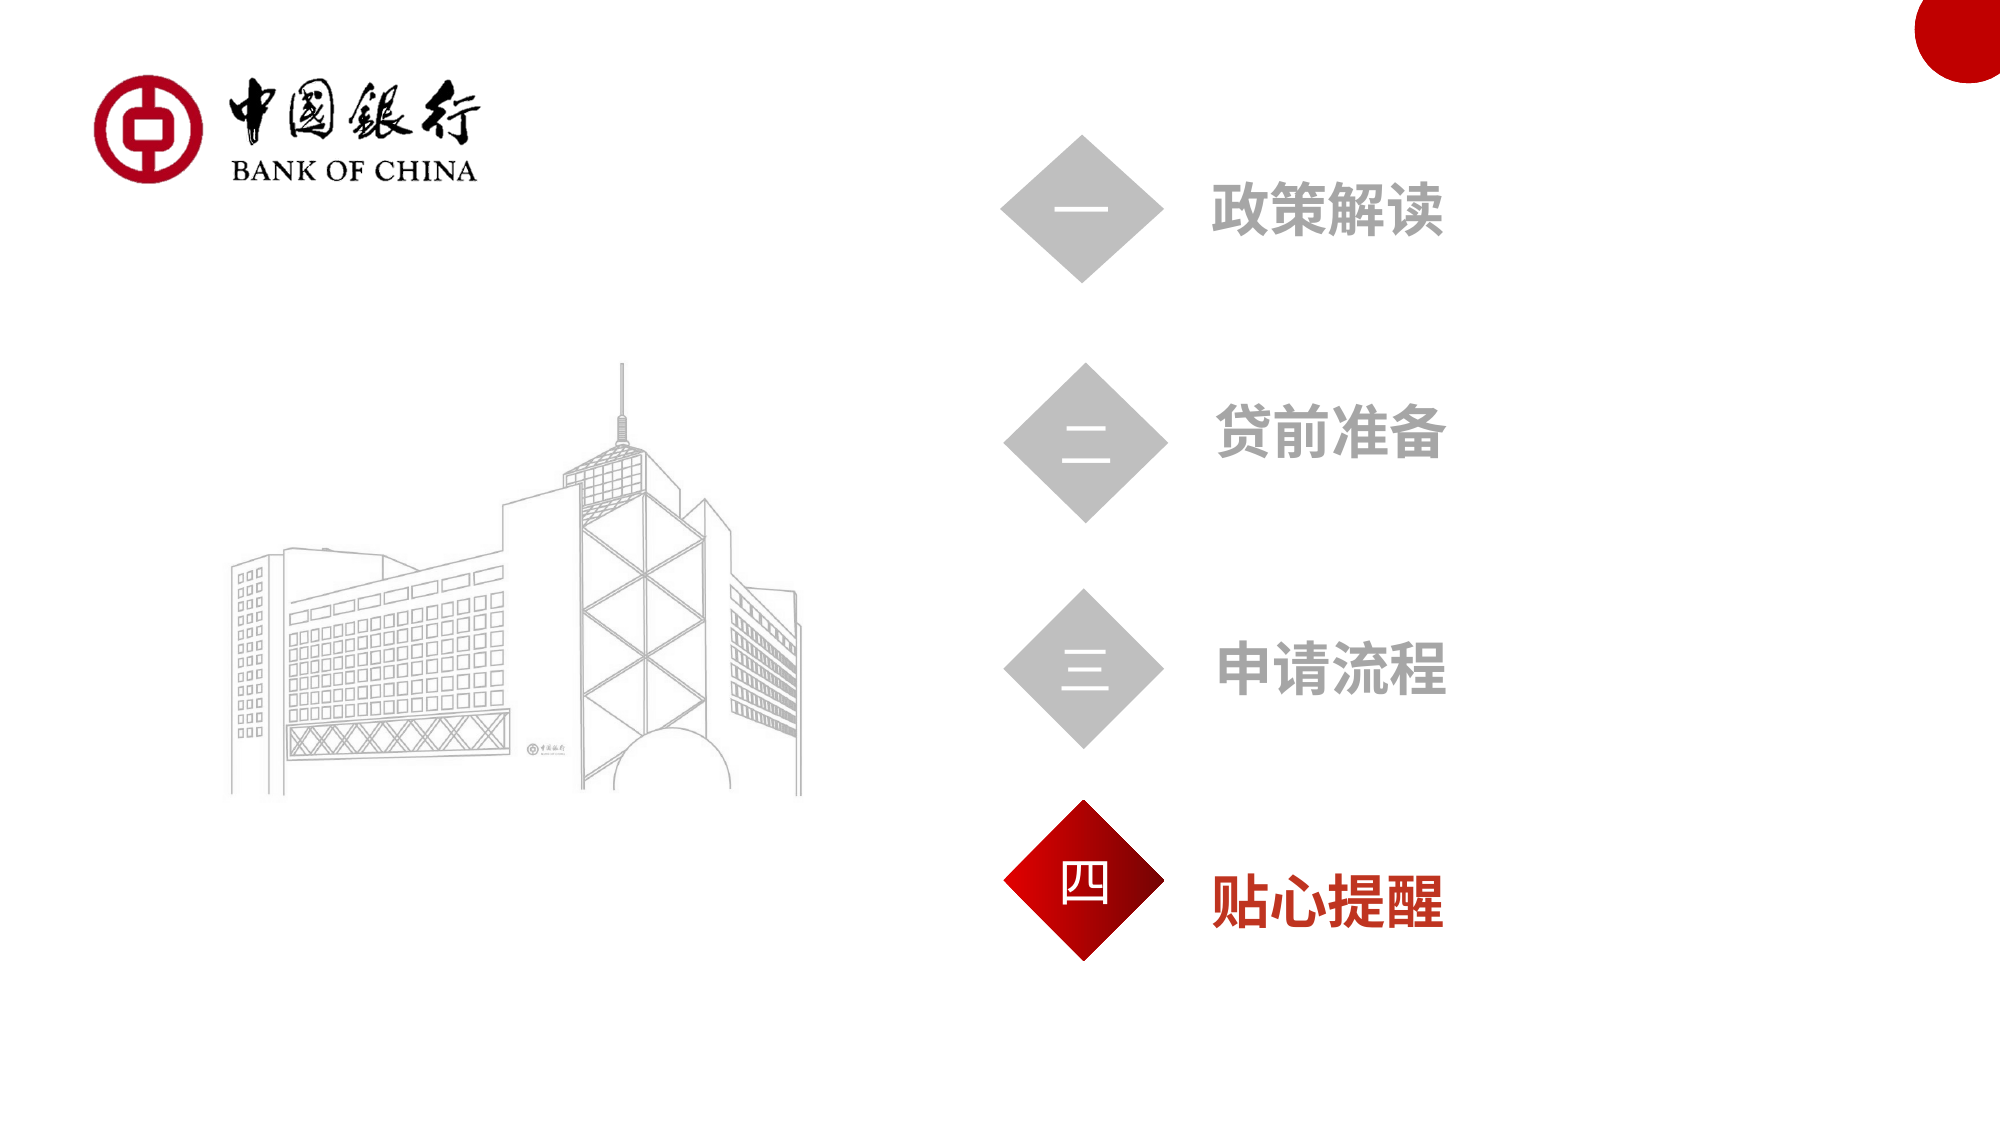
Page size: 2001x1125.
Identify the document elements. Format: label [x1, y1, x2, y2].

picture [195, 342, 840, 821]
text_box [1003, 944, 1660, 961]
text_box [1003, 362, 1769, 944]
picture [70, 53, 520, 199]
slide_number [1532, 18, 1993, 65]
text_box [1000, 134, 1656, 284]
